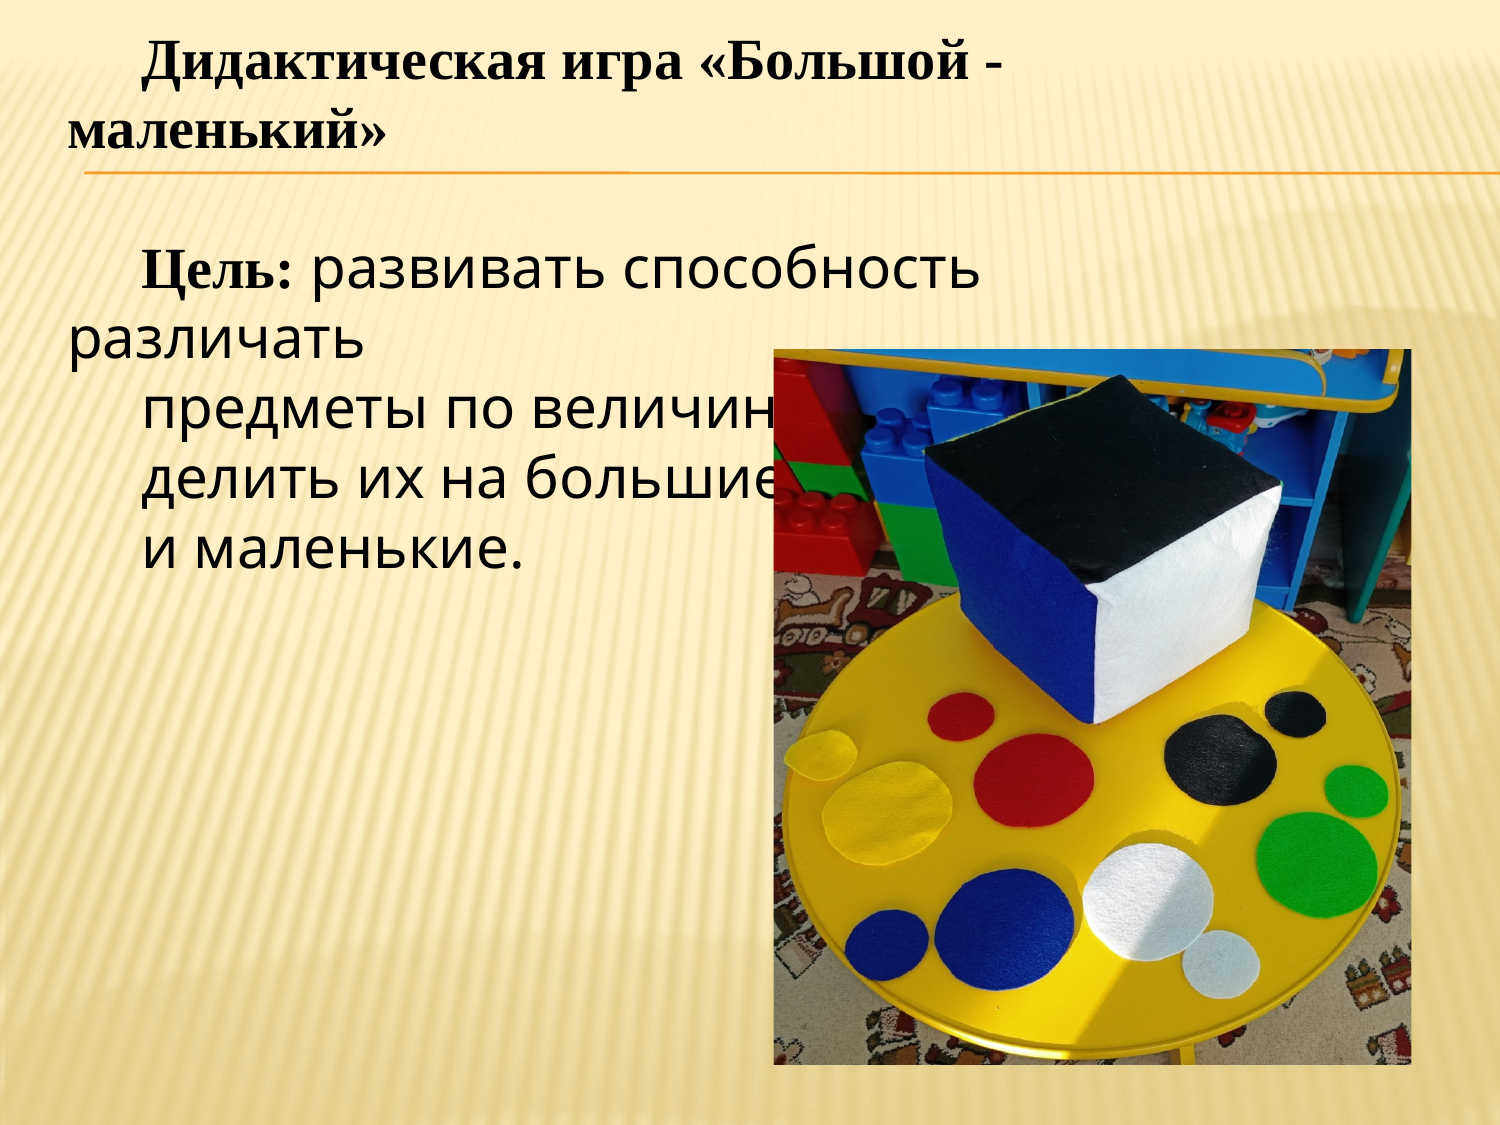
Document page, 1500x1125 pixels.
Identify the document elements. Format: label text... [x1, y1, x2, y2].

text_box Дидактическая игра «Большой - маленький» Цель: развивать способность различать предметы по величине, делить их на большие и маленькие. [52, 0, 1281, 713]
picture [773, 349, 1412, 1065]
